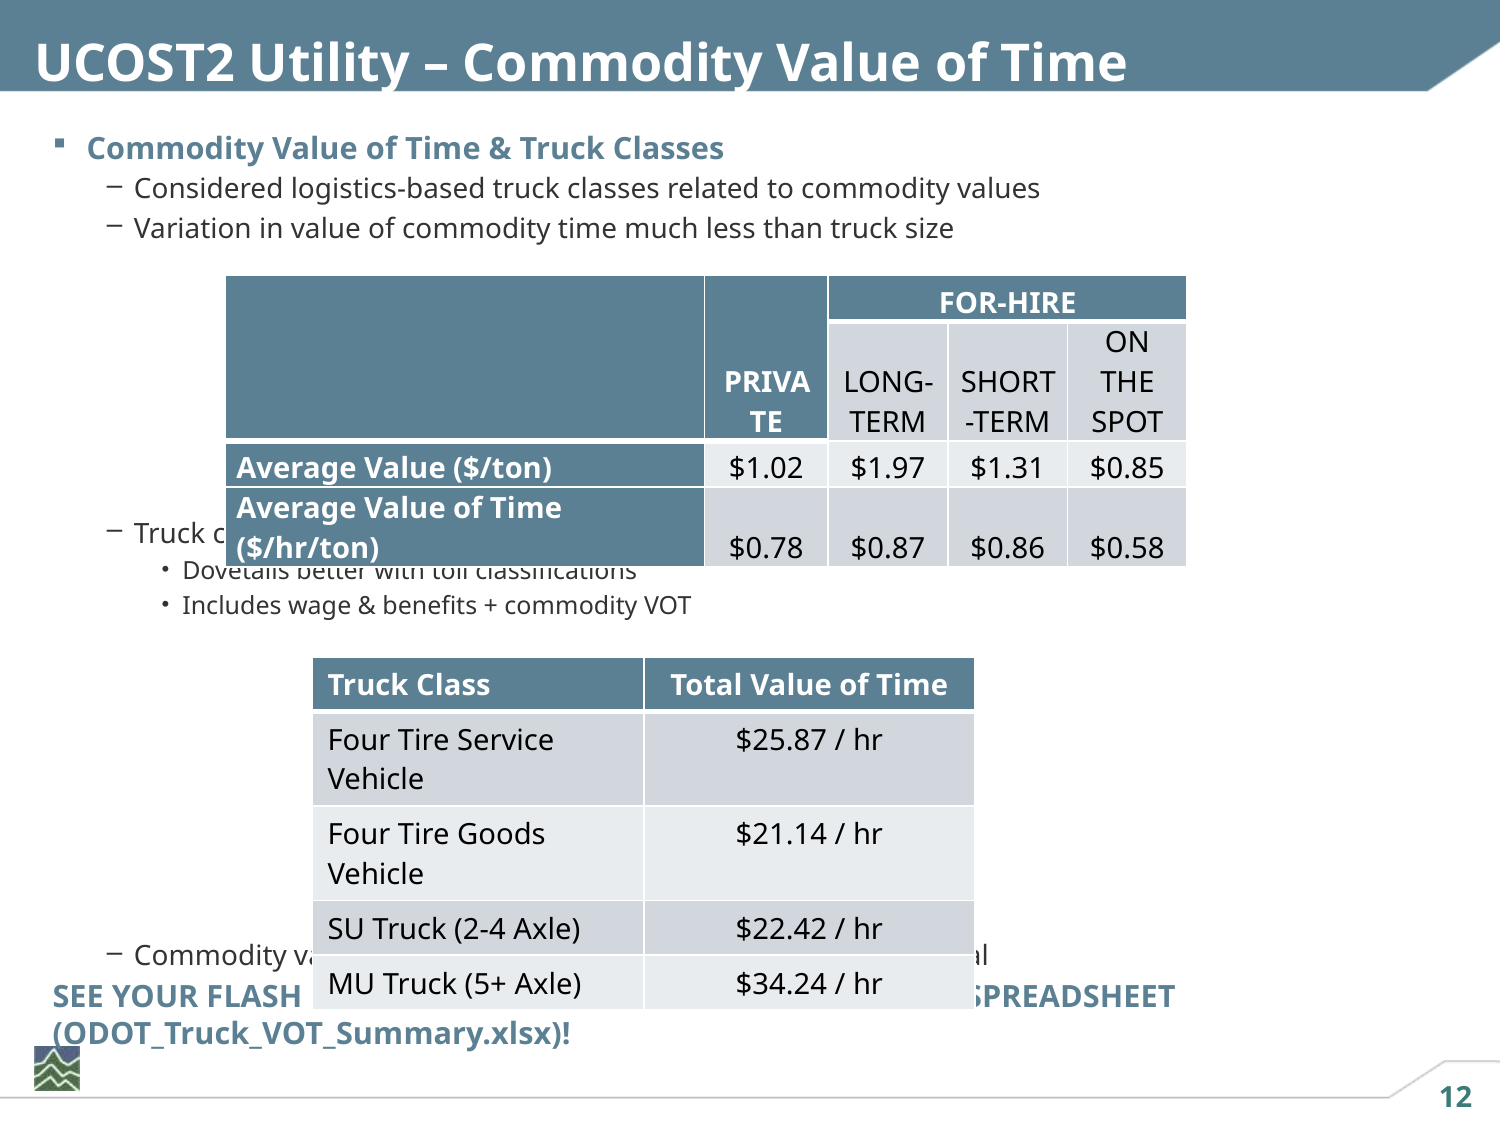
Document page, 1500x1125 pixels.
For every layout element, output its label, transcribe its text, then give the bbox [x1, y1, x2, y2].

table_cell Average Value of Time ($/hr/ton) [226, 488, 704, 566]
picture [0, 0, 1500, 1125]
table_cell SU Truck (2-4 Axle) [313, 901, 643, 954]
table_cell LONG-TERM [829, 324, 947, 440]
table_cell $1.02 [705, 444, 827, 486]
table_header PRIVATE [705, 276, 827, 438]
table_cell $0.87 [829, 488, 947, 566]
table_header Truck Class [313, 658, 643, 709]
title UCOST2 Utility – Commodity Value of Time [33, 11, 1426, 100]
table_header [226, 276, 704, 438]
table_cell $0.86 [949, 488, 1067, 566]
table_cell $0.85 [1068, 442, 1186, 486]
table_cell $0.58 [1068, 488, 1186, 566]
table_cell MU Truck (5+ Axle) [313, 956, 643, 1009]
table_cell $0.78 [705, 488, 827, 566]
list Commodity Value of Time & Truck Classes Considered logistics-based truck classes related to commodity values Variation in value of commodity time much less than truck size Truck classes based on # of axles & service vs. goods-carrying Dovetails better with toll classifications Includes wage & benefits + commodity VOT Commodity value of travel time reliability may prove more critical SEE YOUR FLASH DRIVE FOR ADDITIONAL COMPARISONS IN SPREADSHEET (ODOT_Truck_VOT_Summary.xlsx)! [37, 121, 1451, 1063]
table_header Total Value of Time [645, 658, 974, 709]
table_cell $25.87 / hr [645, 714, 974, 805]
table_header FOR-HIRE [829, 276, 1186, 319]
table_cell $1.31 [949, 442, 1067, 486]
table_cell Four Tire Service Vehicle [313, 714, 643, 805]
table_cell $21.14 / hr [645, 807, 974, 900]
table_cell SHORT-TERM [949, 324, 1067, 440]
table_cell Four Tire Goods Vehicle [313, 807, 643, 900]
table_cell $34.24 / hr [645, 956, 974, 1009]
table_cell Average Value ($/ton) [226, 444, 704, 486]
table_cell $22.42 / hr [645, 901, 974, 954]
table_cell ON THE SPOT [1068, 324, 1186, 440]
table_cell $1.97 [829, 442, 947, 486]
